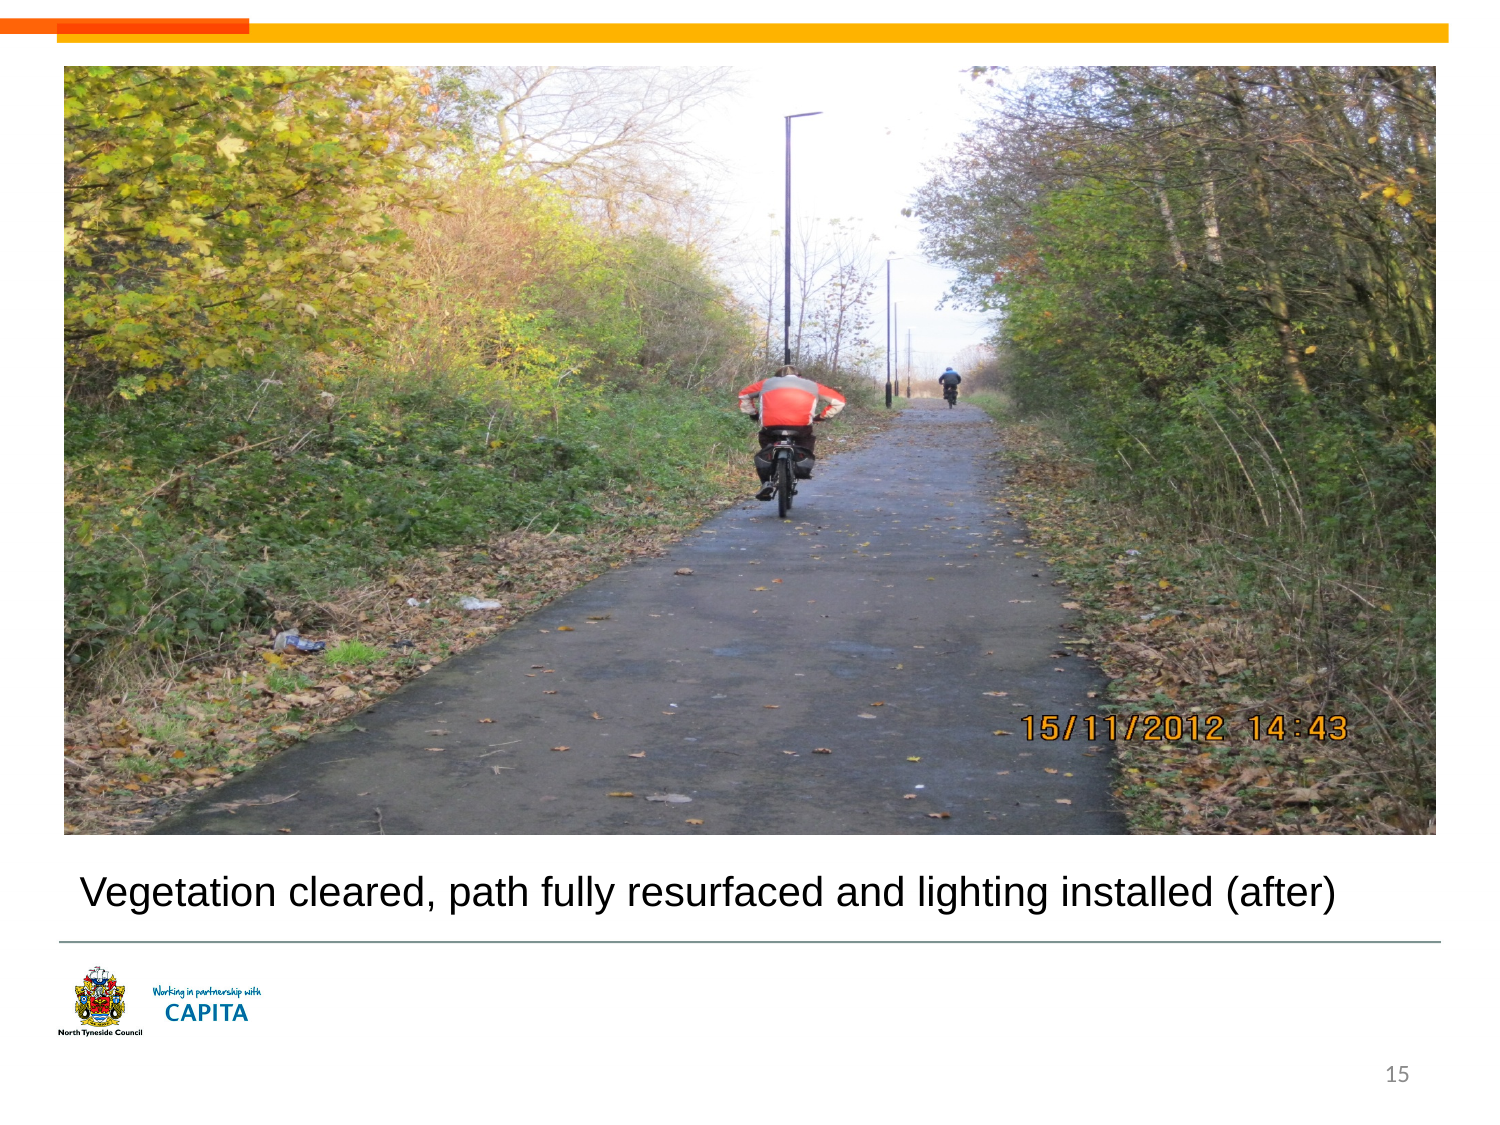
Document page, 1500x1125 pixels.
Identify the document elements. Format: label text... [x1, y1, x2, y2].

picture [0, 0, 1500, 1066]
slide_number 15 [1074, 1073, 1425, 1103]
